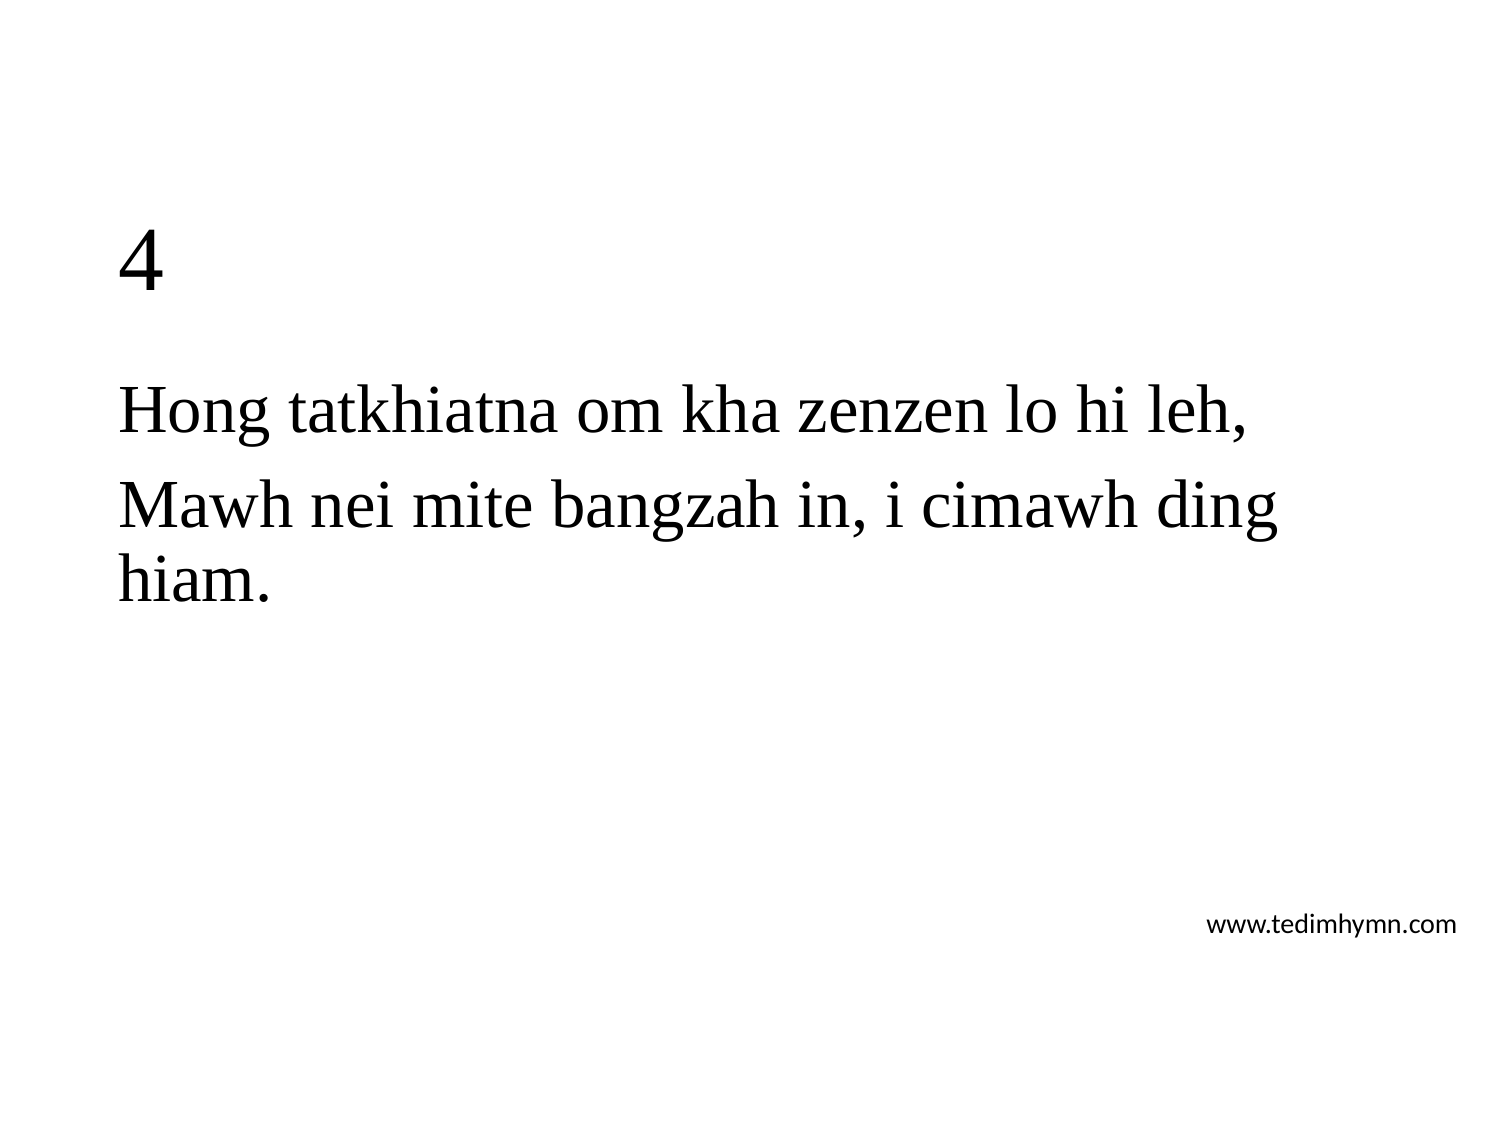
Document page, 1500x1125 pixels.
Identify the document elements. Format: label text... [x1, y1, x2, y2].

title 4 [103, 200, 1397, 322]
list Hong tatkhiatna om kha zenzen lo hi leh, Mawh nei mite bangzah in, i cimawh ding hiam. [103, 365, 1397, 901]
text_box www.tedimhymn.com [1191, 897, 1500, 947]
